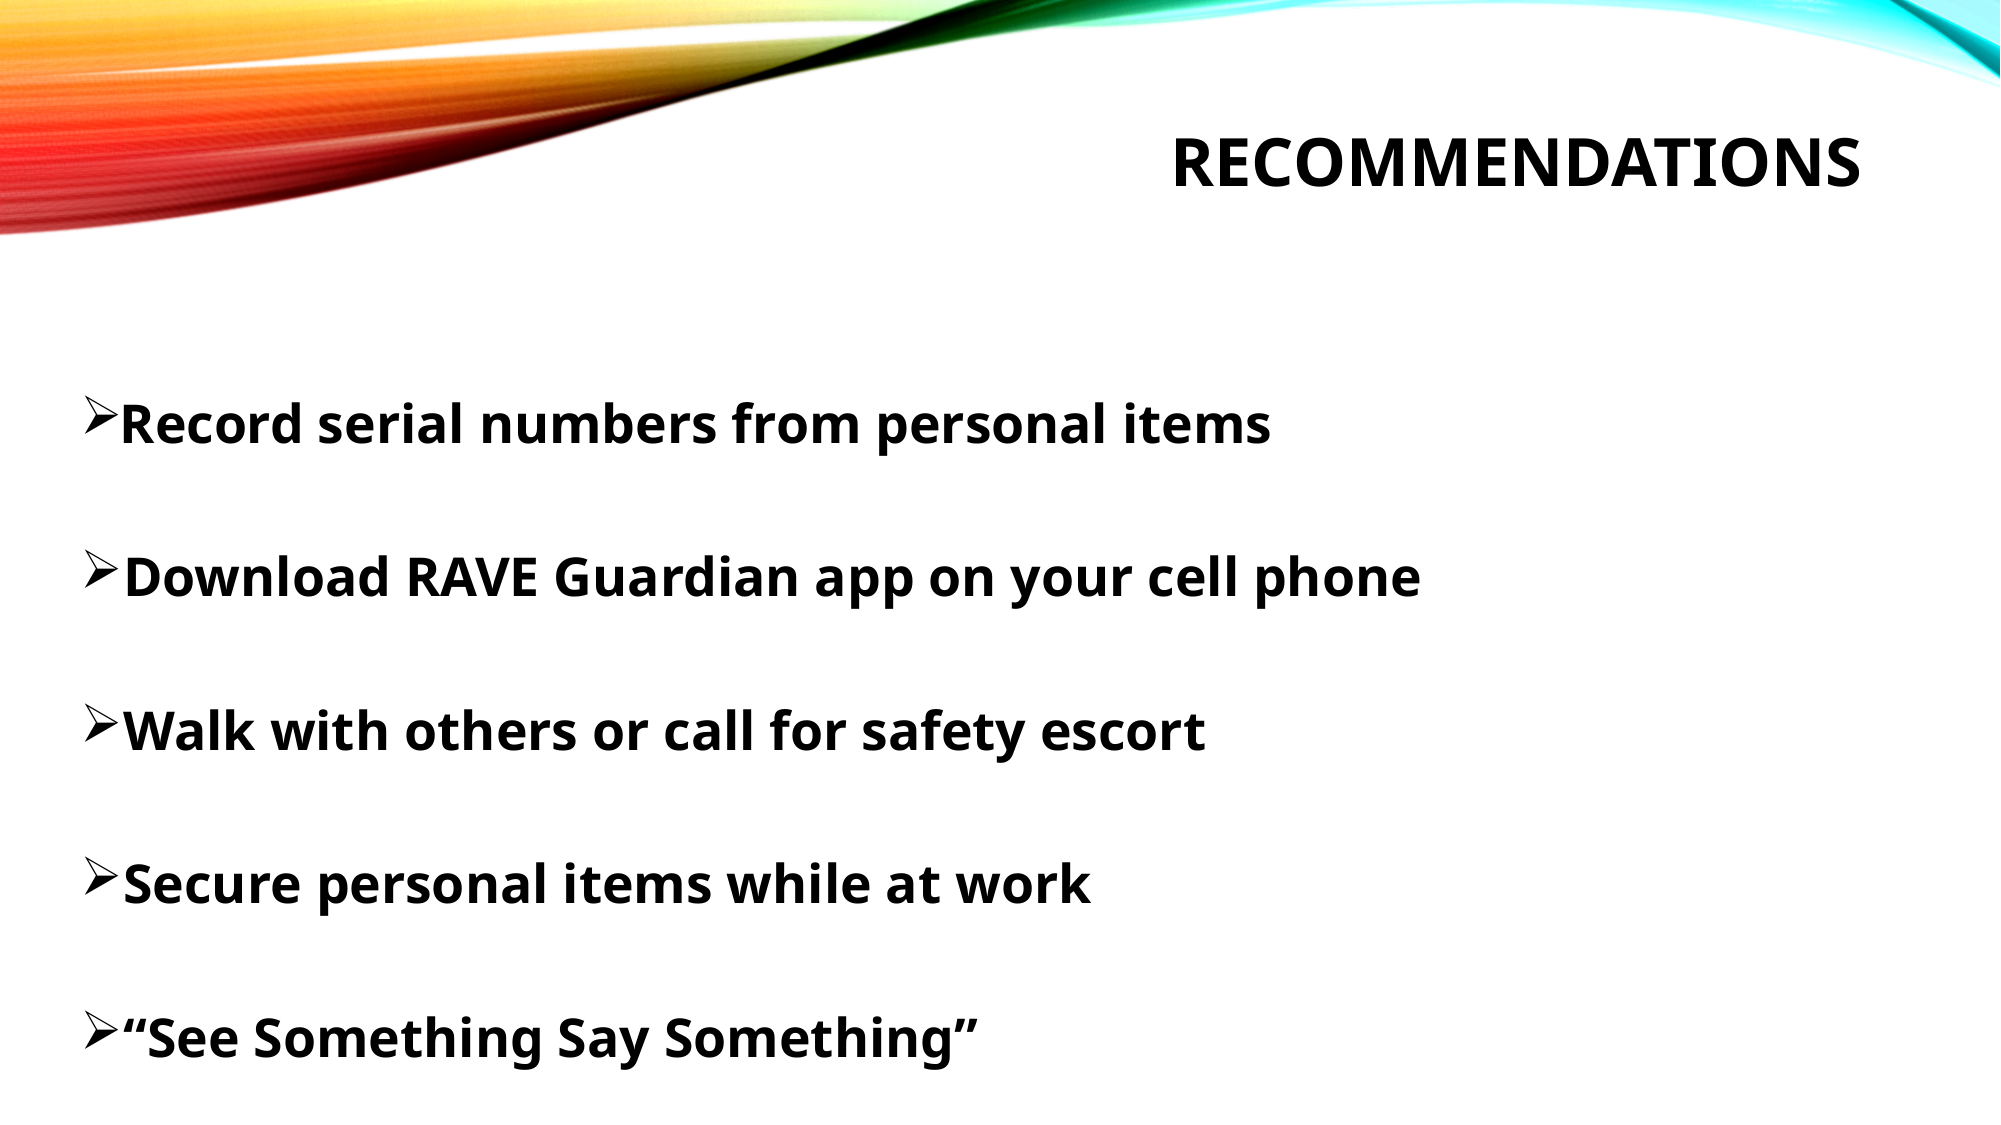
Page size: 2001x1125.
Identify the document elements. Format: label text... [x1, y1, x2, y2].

list Record serial numbers from personal items Download RAVE Guardian app on your cell phone Walk with others or call for safety escort Secure personal items while at work “See Something Say Something” [65, 253, 1966, 1082]
title Recommendations [334, 118, 1895, 213]
picture [0, 0, 2000, 237]
